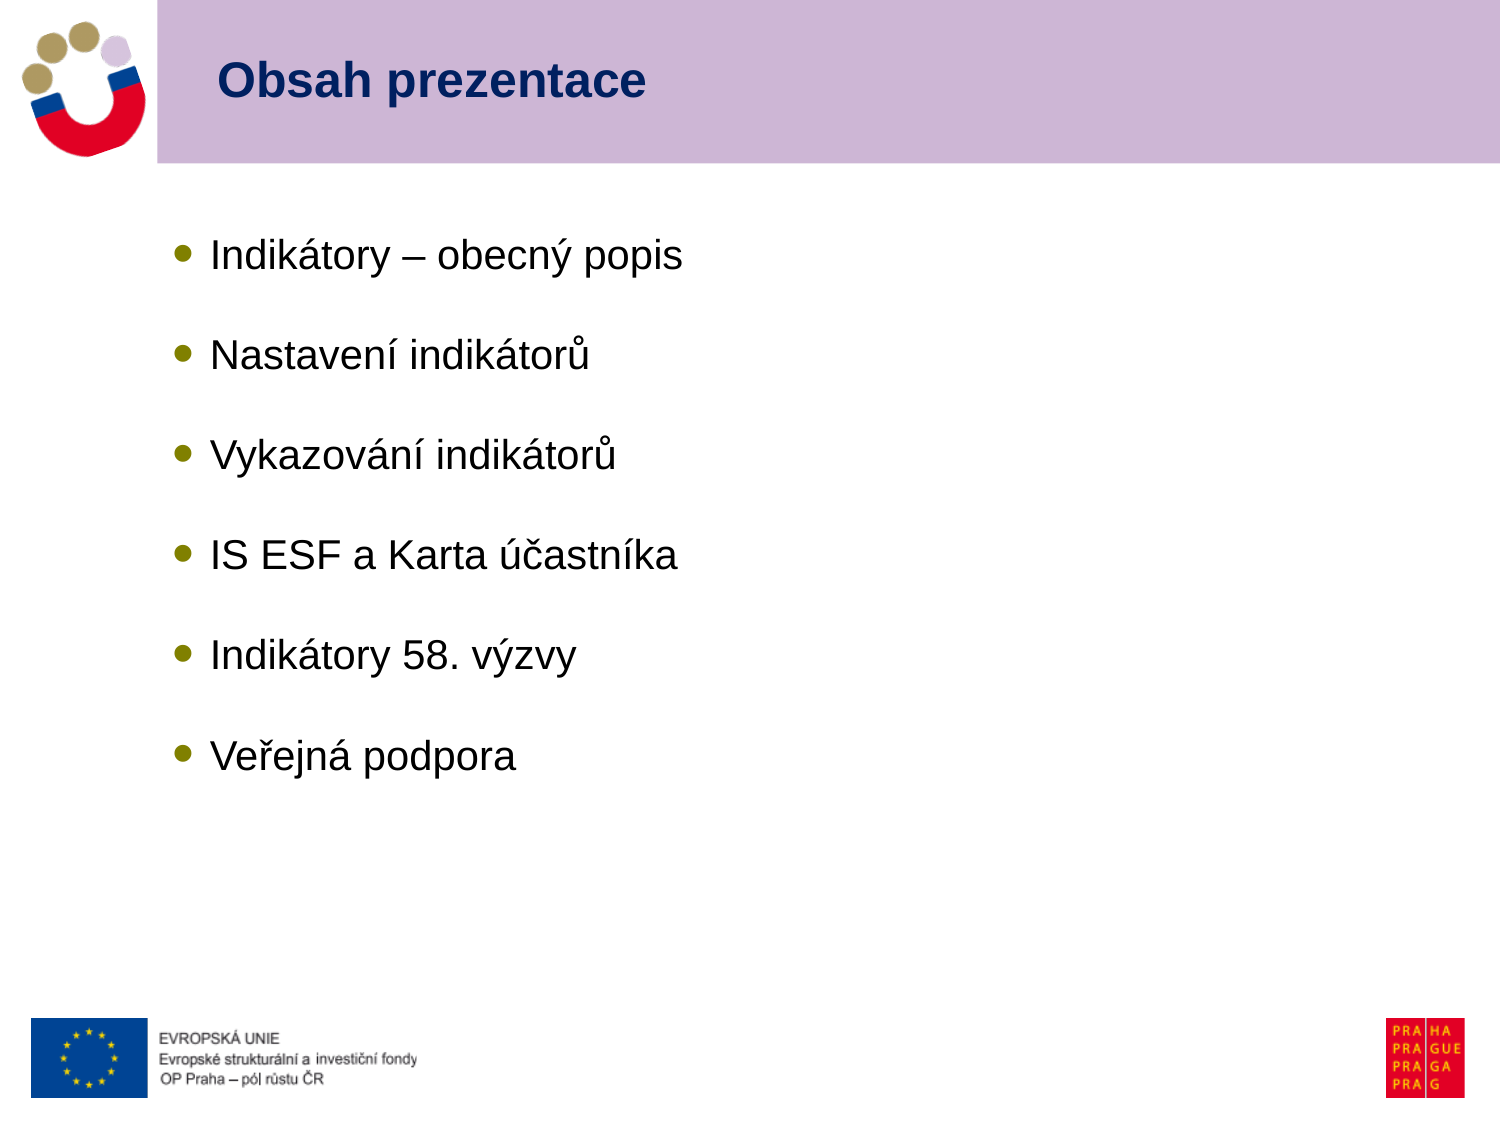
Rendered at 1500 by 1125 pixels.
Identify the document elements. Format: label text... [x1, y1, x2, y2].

title Obsah prezentace [202, 0, 1455, 164]
list Indikátory – obecný popis Nastavení indikátorů Vykazování indikátorů IS ESF a Karta účastníka Indikátory 58. výzvy Veřejná podpora [157, 220, 1380, 980]
